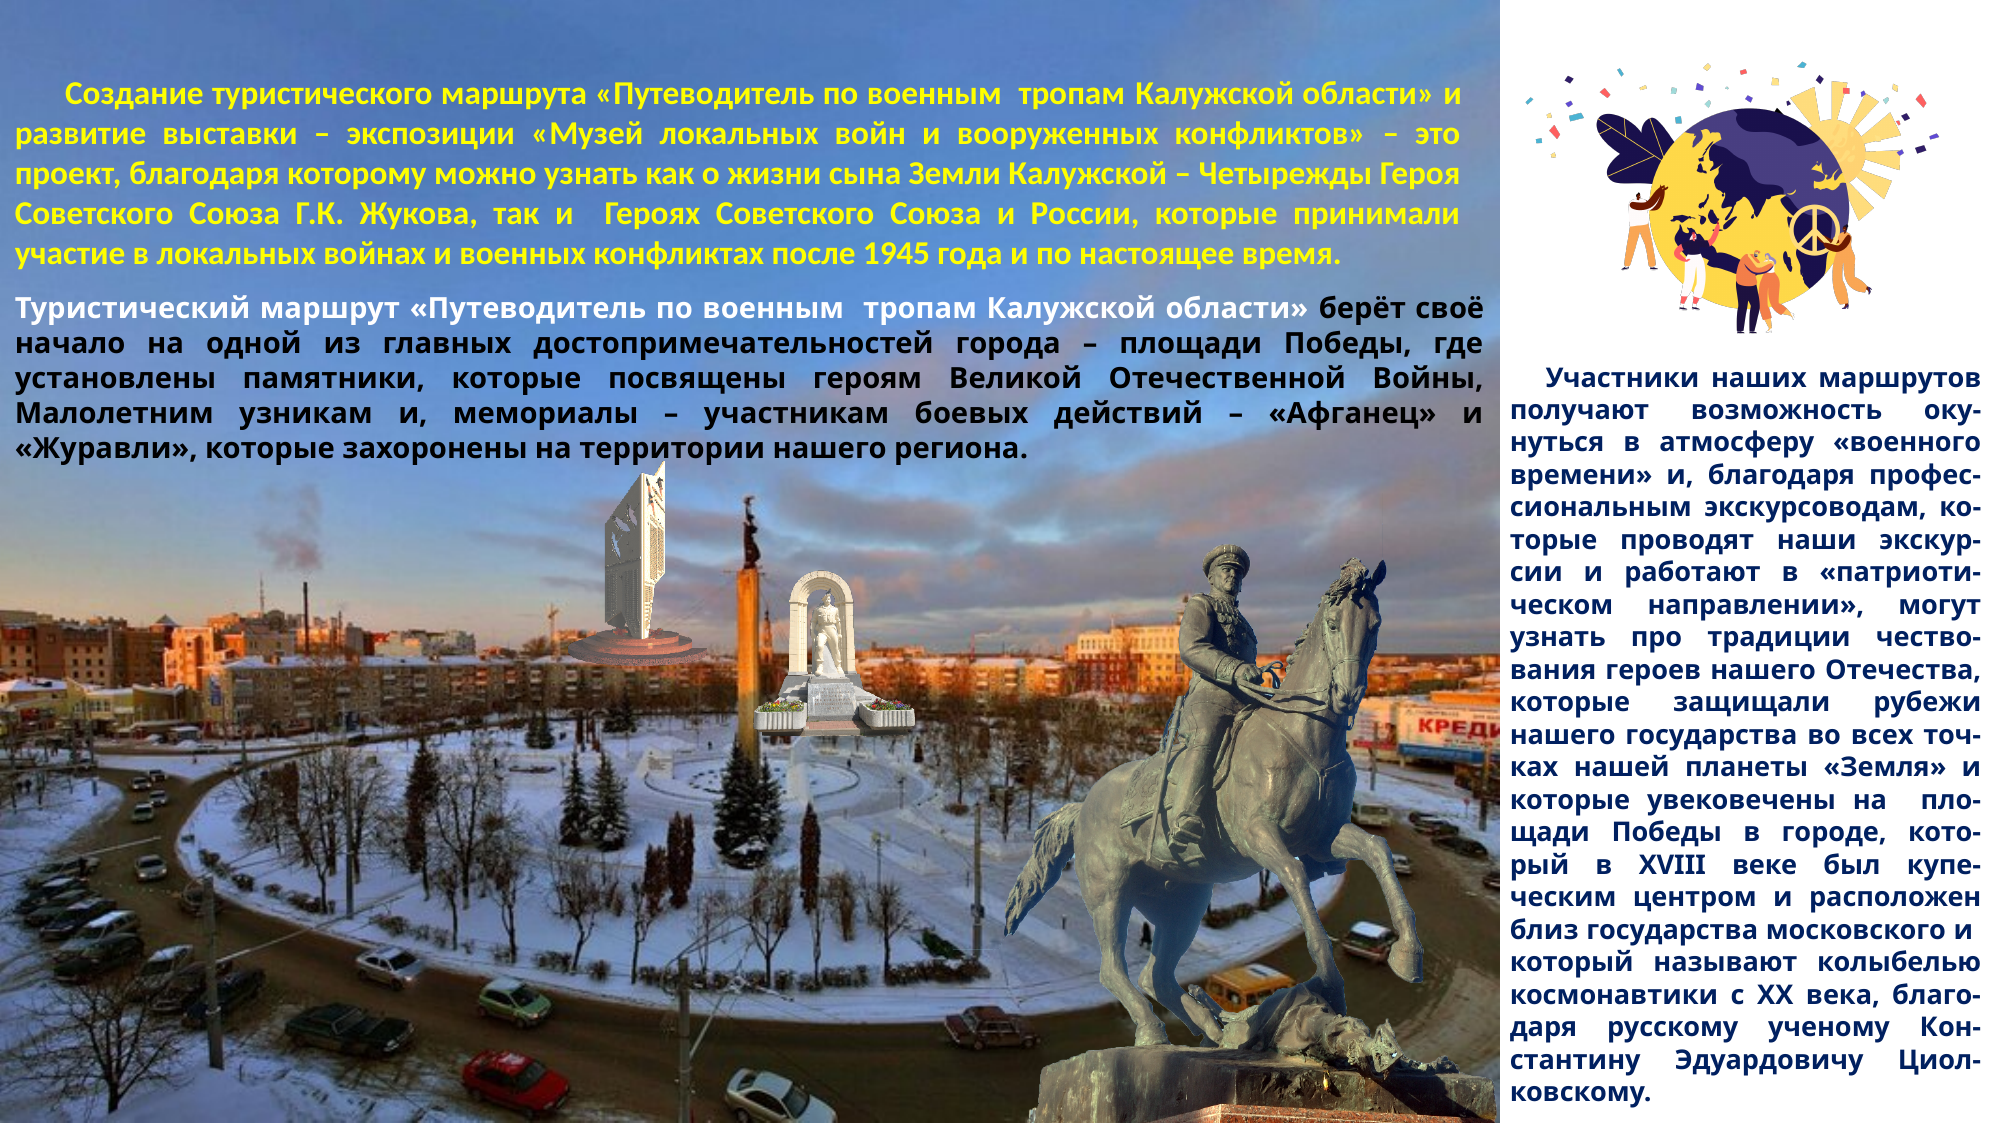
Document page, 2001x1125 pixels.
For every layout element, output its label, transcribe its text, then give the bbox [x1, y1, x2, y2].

picture [0, 0, 2000, 1123]
text_box Участники наших маршрутов получают возможность оку-нуться в атмосферу «военного времени» и, благодаря профес-сиональным экскурсоводам, ко-торые проводят наши экскур-сии и работают в «патриоти-ческом направлении», могут узнать про традиции чество-вания героев нашего Отечества, которые защищали рубежи нашего государства во всех точ-ках нашей планеты «Земля» и которые увековечены на пло-щади Победы в городе, кото-рый в XVIII веке был купе-ческим центром и расположен близ государства московского и который называют колыбелью космонавтики с ХХ века, благо-даря русскому ученому Кон-стантину Эдуардовичу Циол-ковскому. [1500, 353, 1996, 1115]
